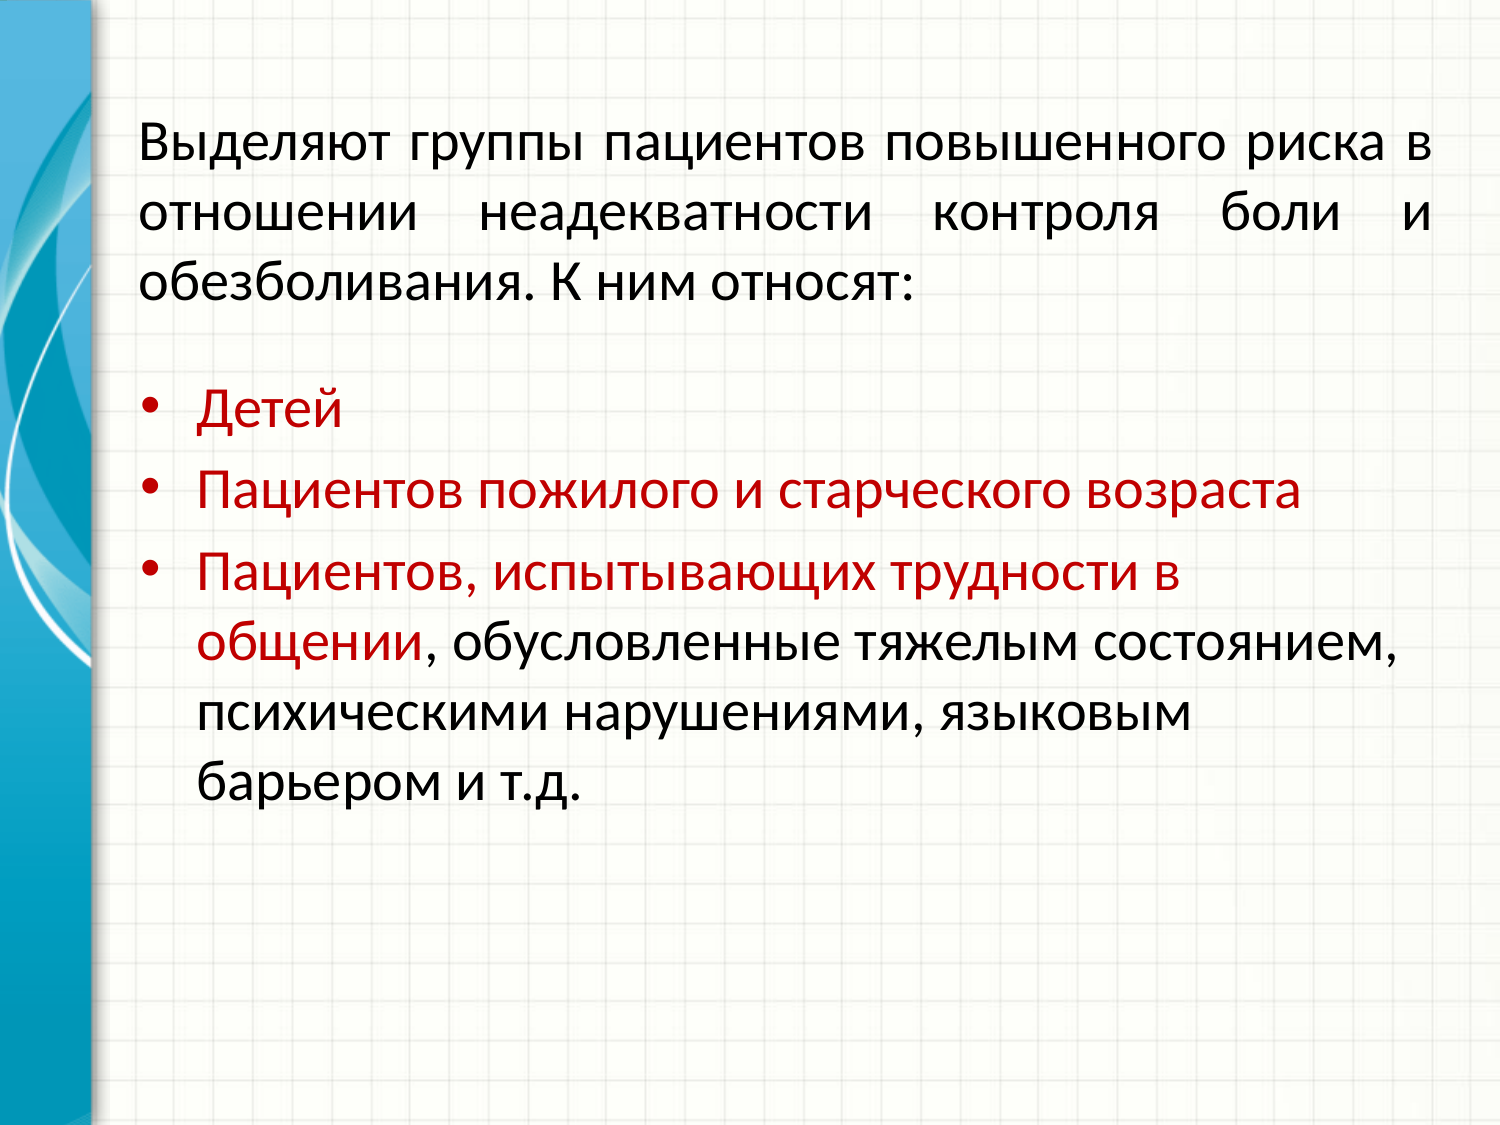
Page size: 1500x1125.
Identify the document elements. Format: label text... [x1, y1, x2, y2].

picture [0, 0, 1500, 1125]
title Выделяют группы пациентов повышенного риска в отношении неадекватности контроля боли и обезболивания. К ним относят: [123, 113, 1449, 302]
list Детей Пациентов пожилого и старческого возраста Пациентов, испытывающих трудности в общении, обусловленные тяжелым состоянием, психическими нарушениями, языковым барьером и т.д. [125, 361, 1450, 967]
